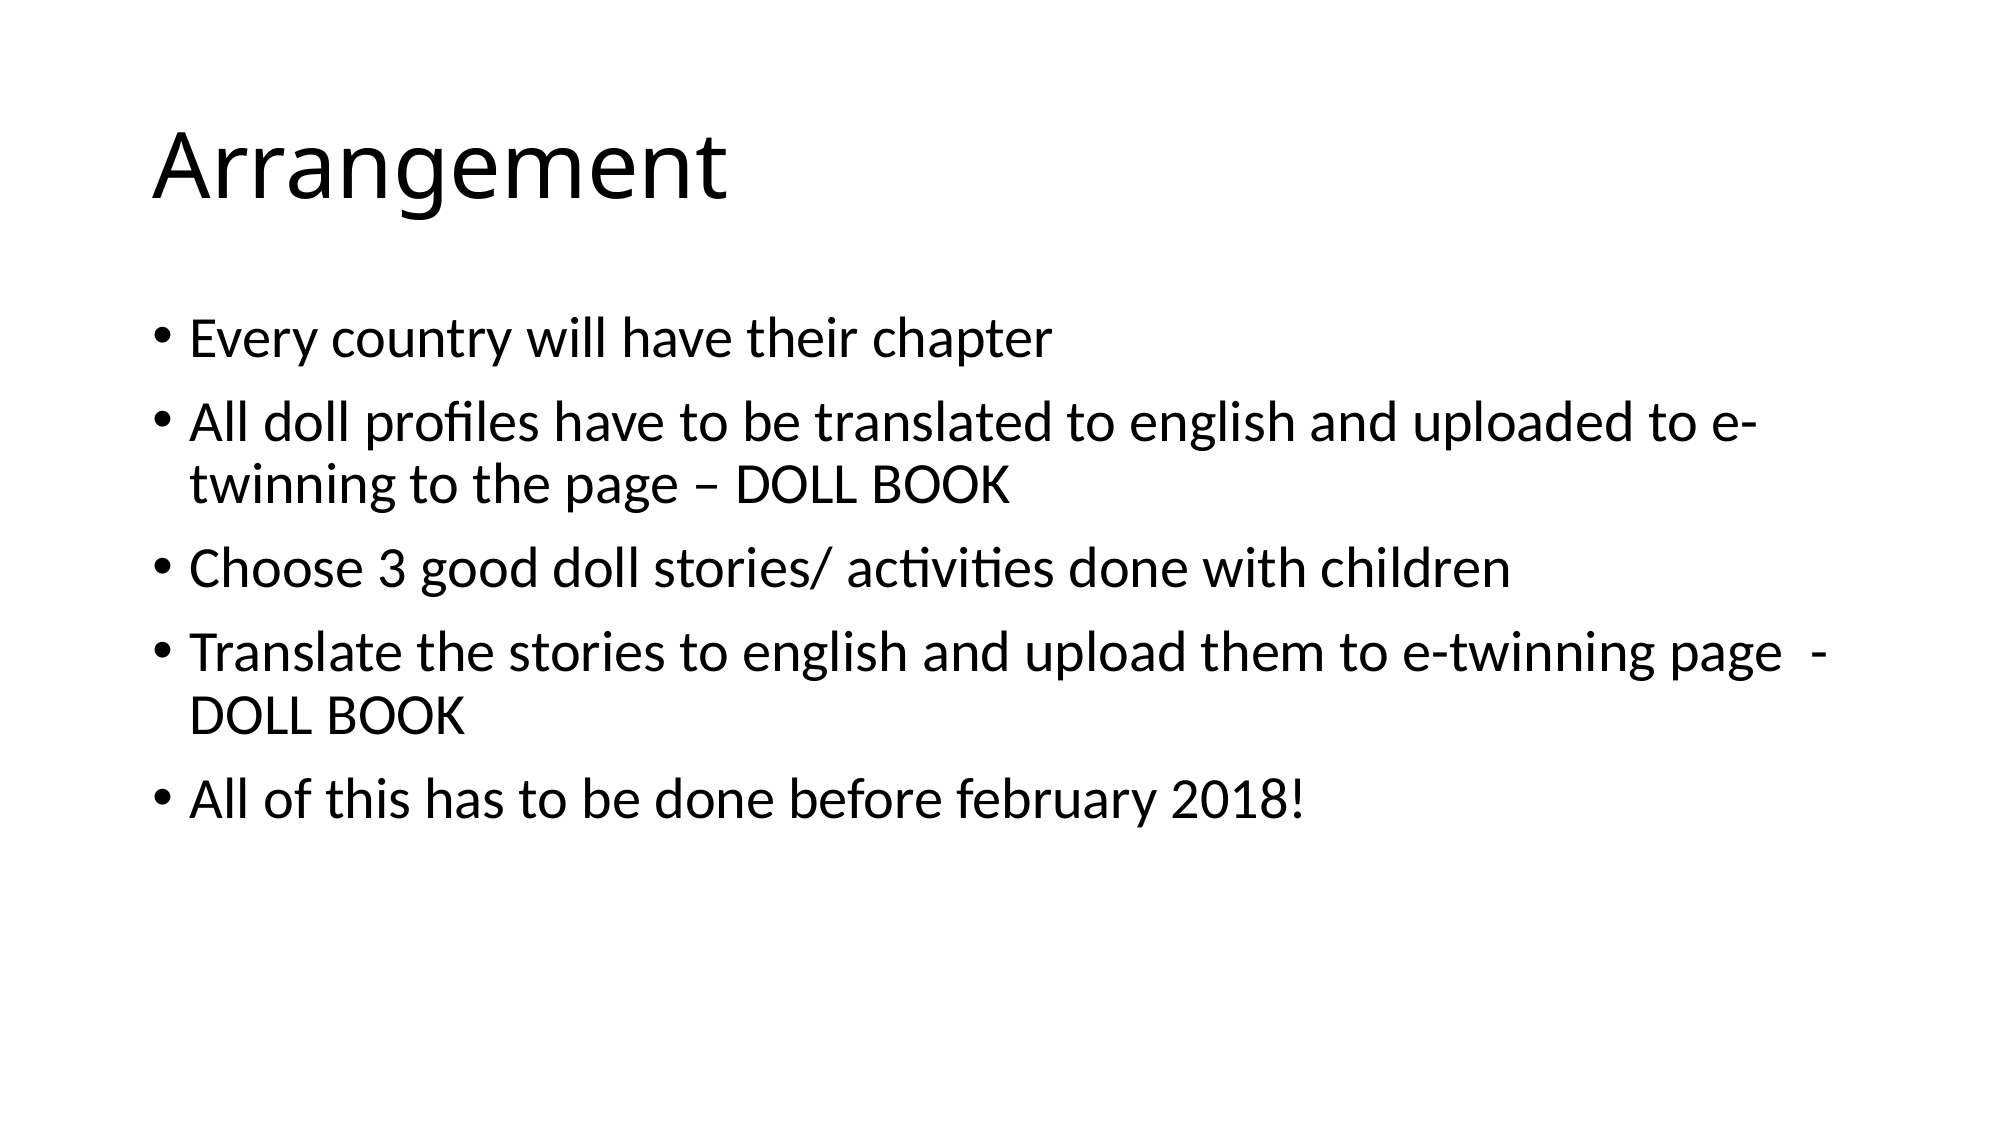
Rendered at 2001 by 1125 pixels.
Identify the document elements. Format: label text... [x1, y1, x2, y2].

title Arrangement [137, 59, 1863, 278]
list Every country will have their chapter All doll profiles have to be translated to english and uploaded to e-twinning to the page – DOLL BOOK Choose 3 good doll stories/ activities done with children Translate the stories to english and upload them to e-twinning page - DOLL BOOK All of this has to be done before february 2018! [137, 299, 1863, 1014]
